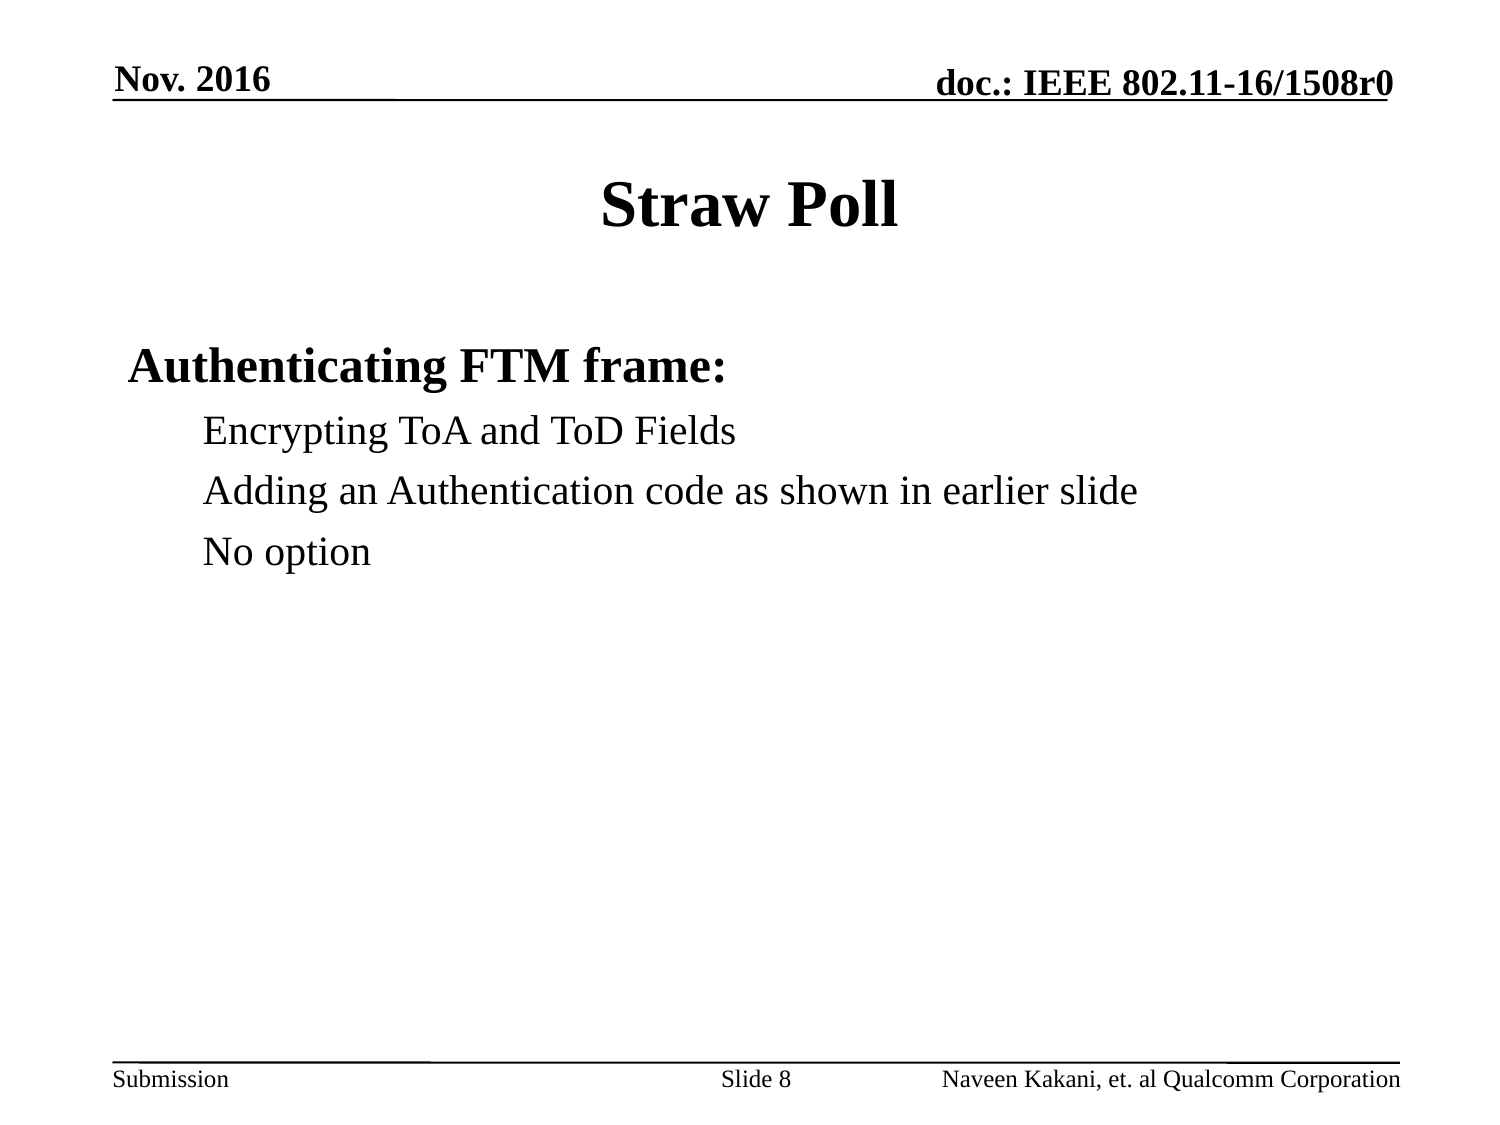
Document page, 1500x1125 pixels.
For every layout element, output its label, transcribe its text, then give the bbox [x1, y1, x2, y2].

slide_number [114, 54, 423, 100]
title Straw Poll [112, 112, 1388, 288]
list Authenticating FTM frame: Encrypting ToA and ToD Fields Adding an Authentication code as shown in earlier slide No option [112, 324, 1388, 1000]
footer Naveen Kakani, et. al Qualcomm Corporation [878, 1061, 1402, 1093]
slide_number Slide 8 [712, 1061, 800, 1093]
